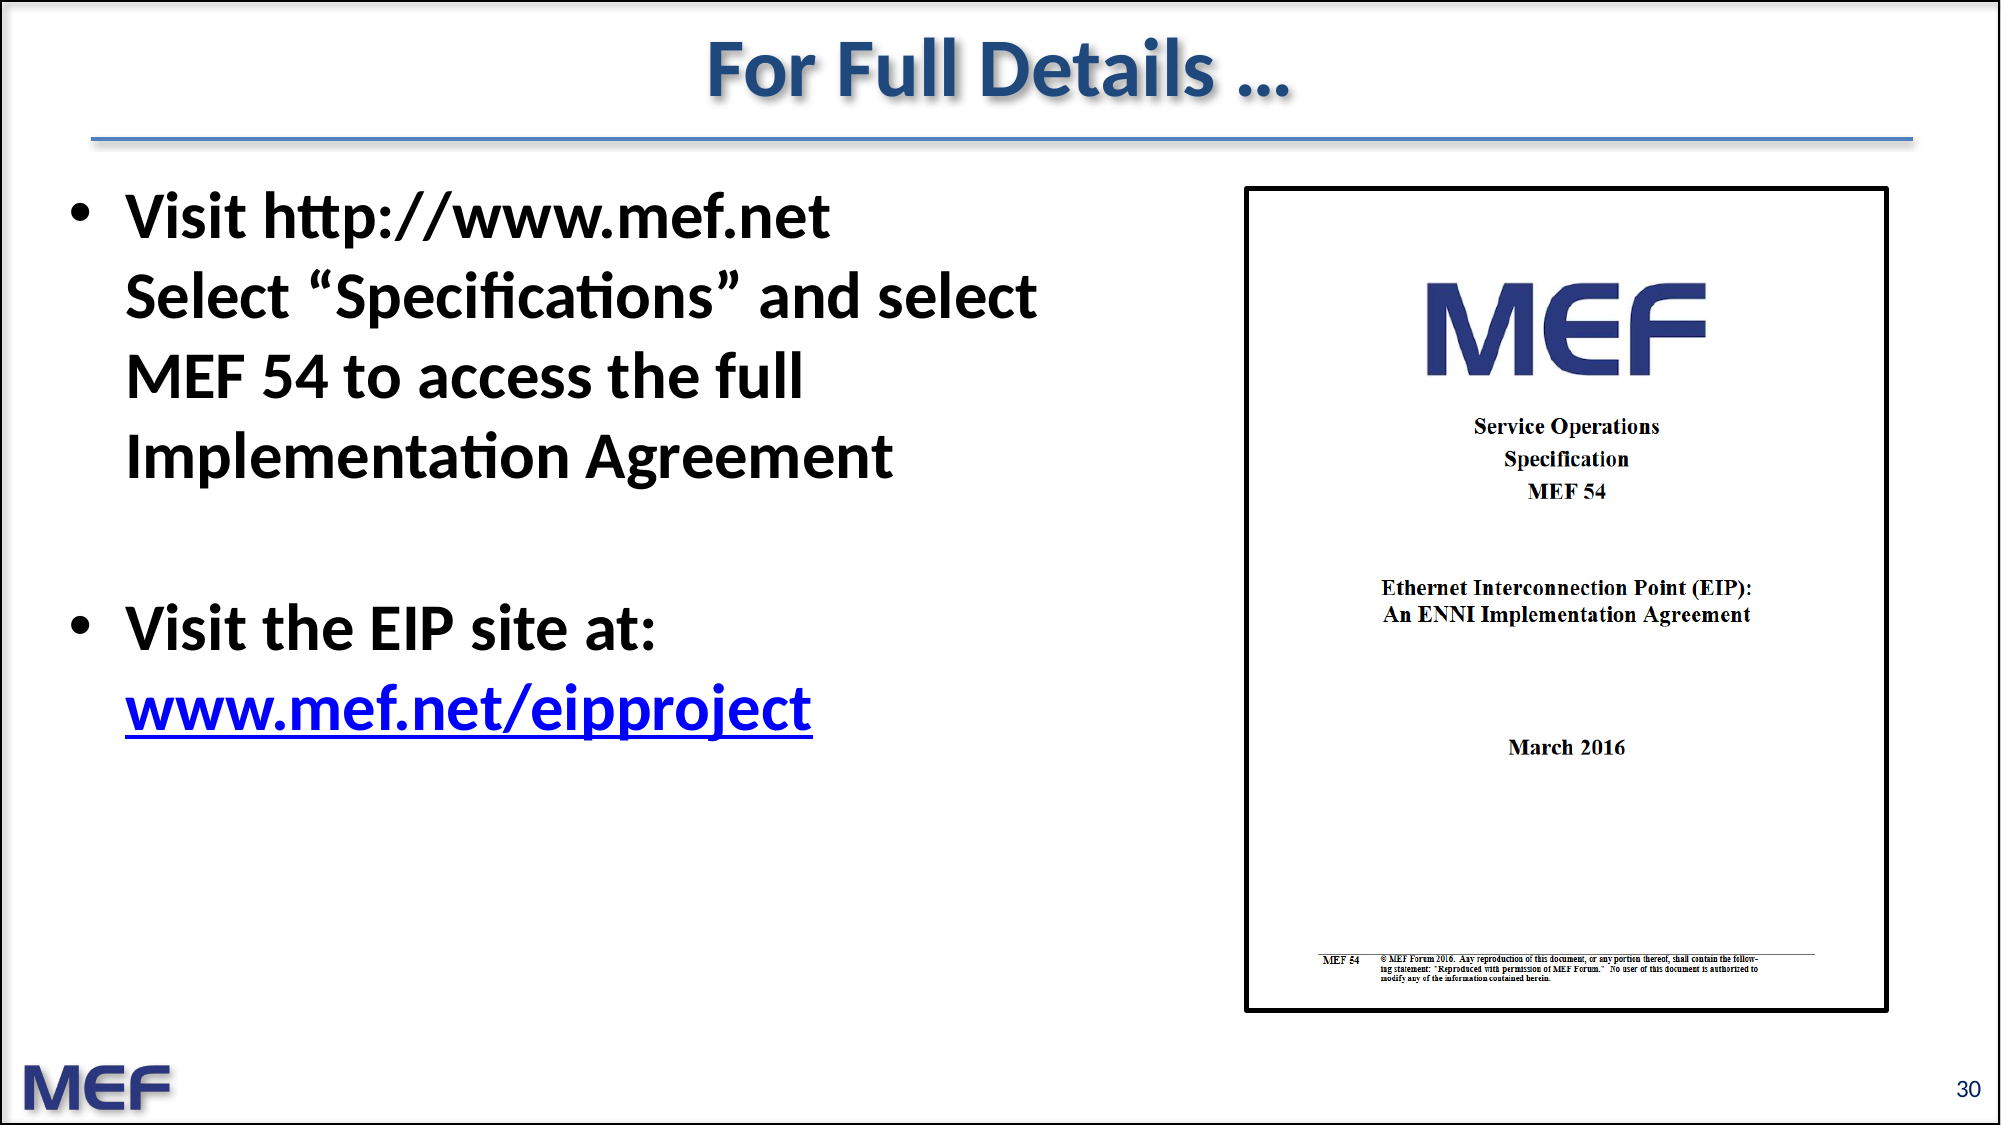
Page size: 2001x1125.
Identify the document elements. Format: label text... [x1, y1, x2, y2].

list Visit http://www.mef.net Select “Specifications” and select MEF 54 to access the full Implementation Agreement Visit the EIP site at: www.mef.net/eipproject [53, 164, 1142, 1035]
picture [24, 1065, 170, 1110]
picture [1248, 190, 1885, 1009]
title For Full Details … [0, 0, 2000, 126]
